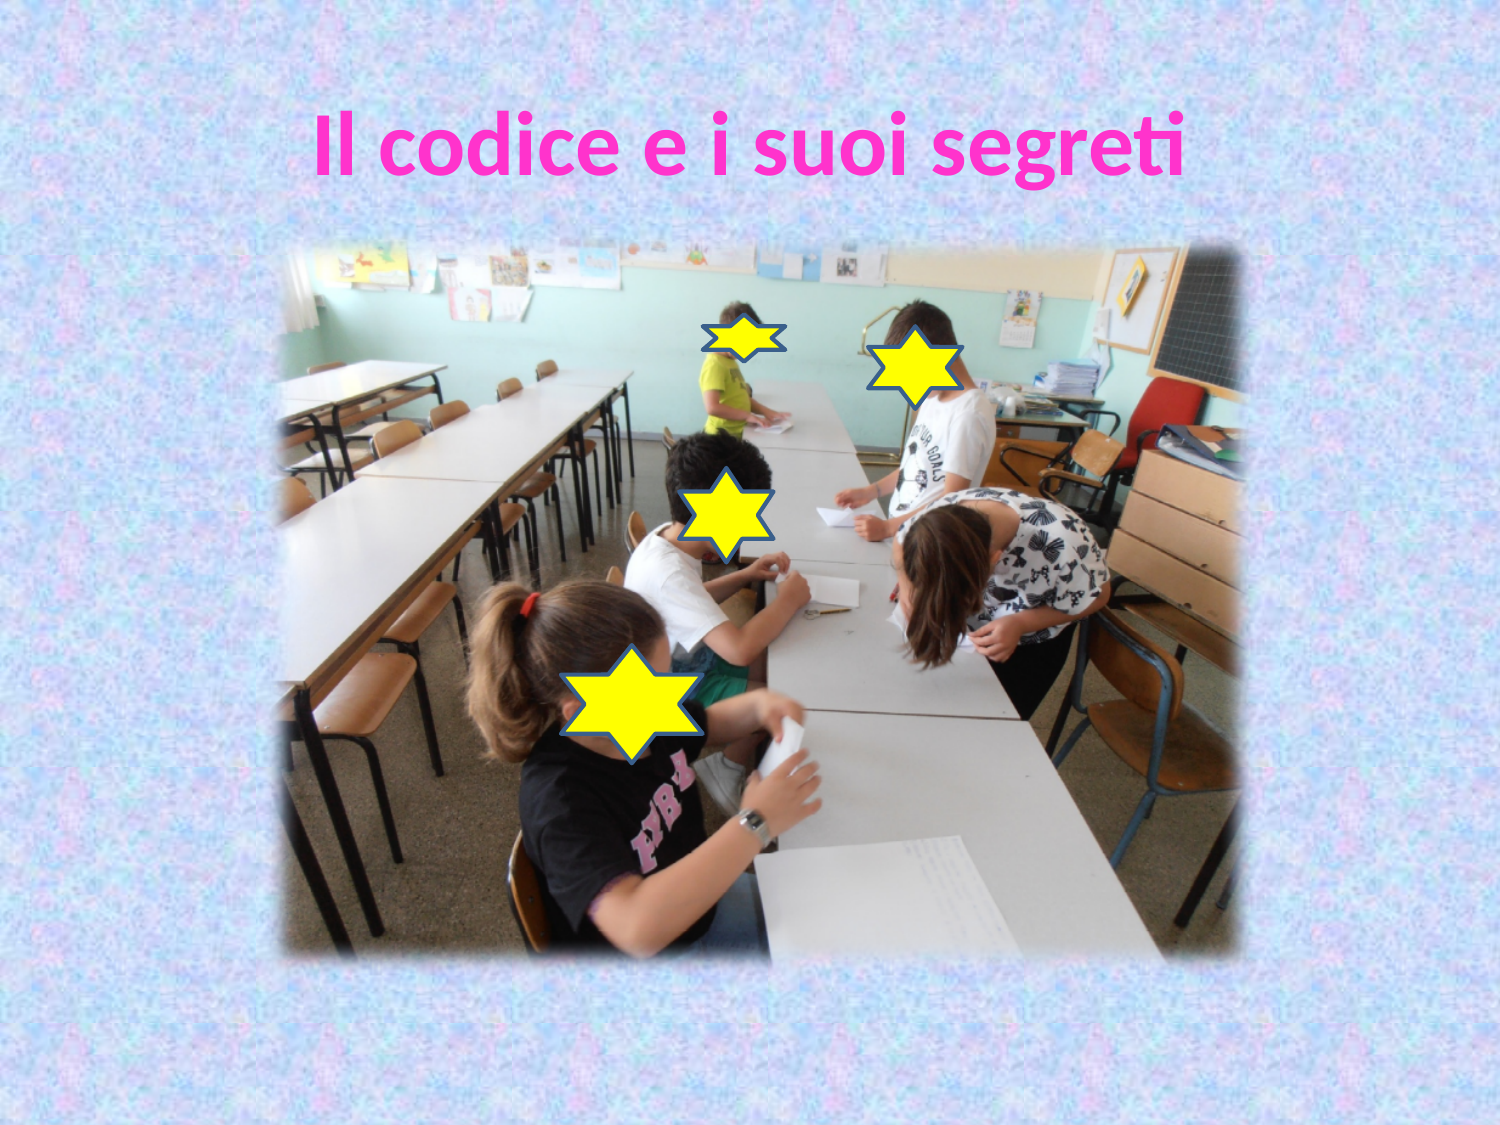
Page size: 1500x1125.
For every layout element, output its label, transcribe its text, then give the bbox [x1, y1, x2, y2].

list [265, 231, 1256, 975]
title Il codice e i suoi segreti [75, 45, 1425, 233]
picture [0, 0, 1500, 1125]
